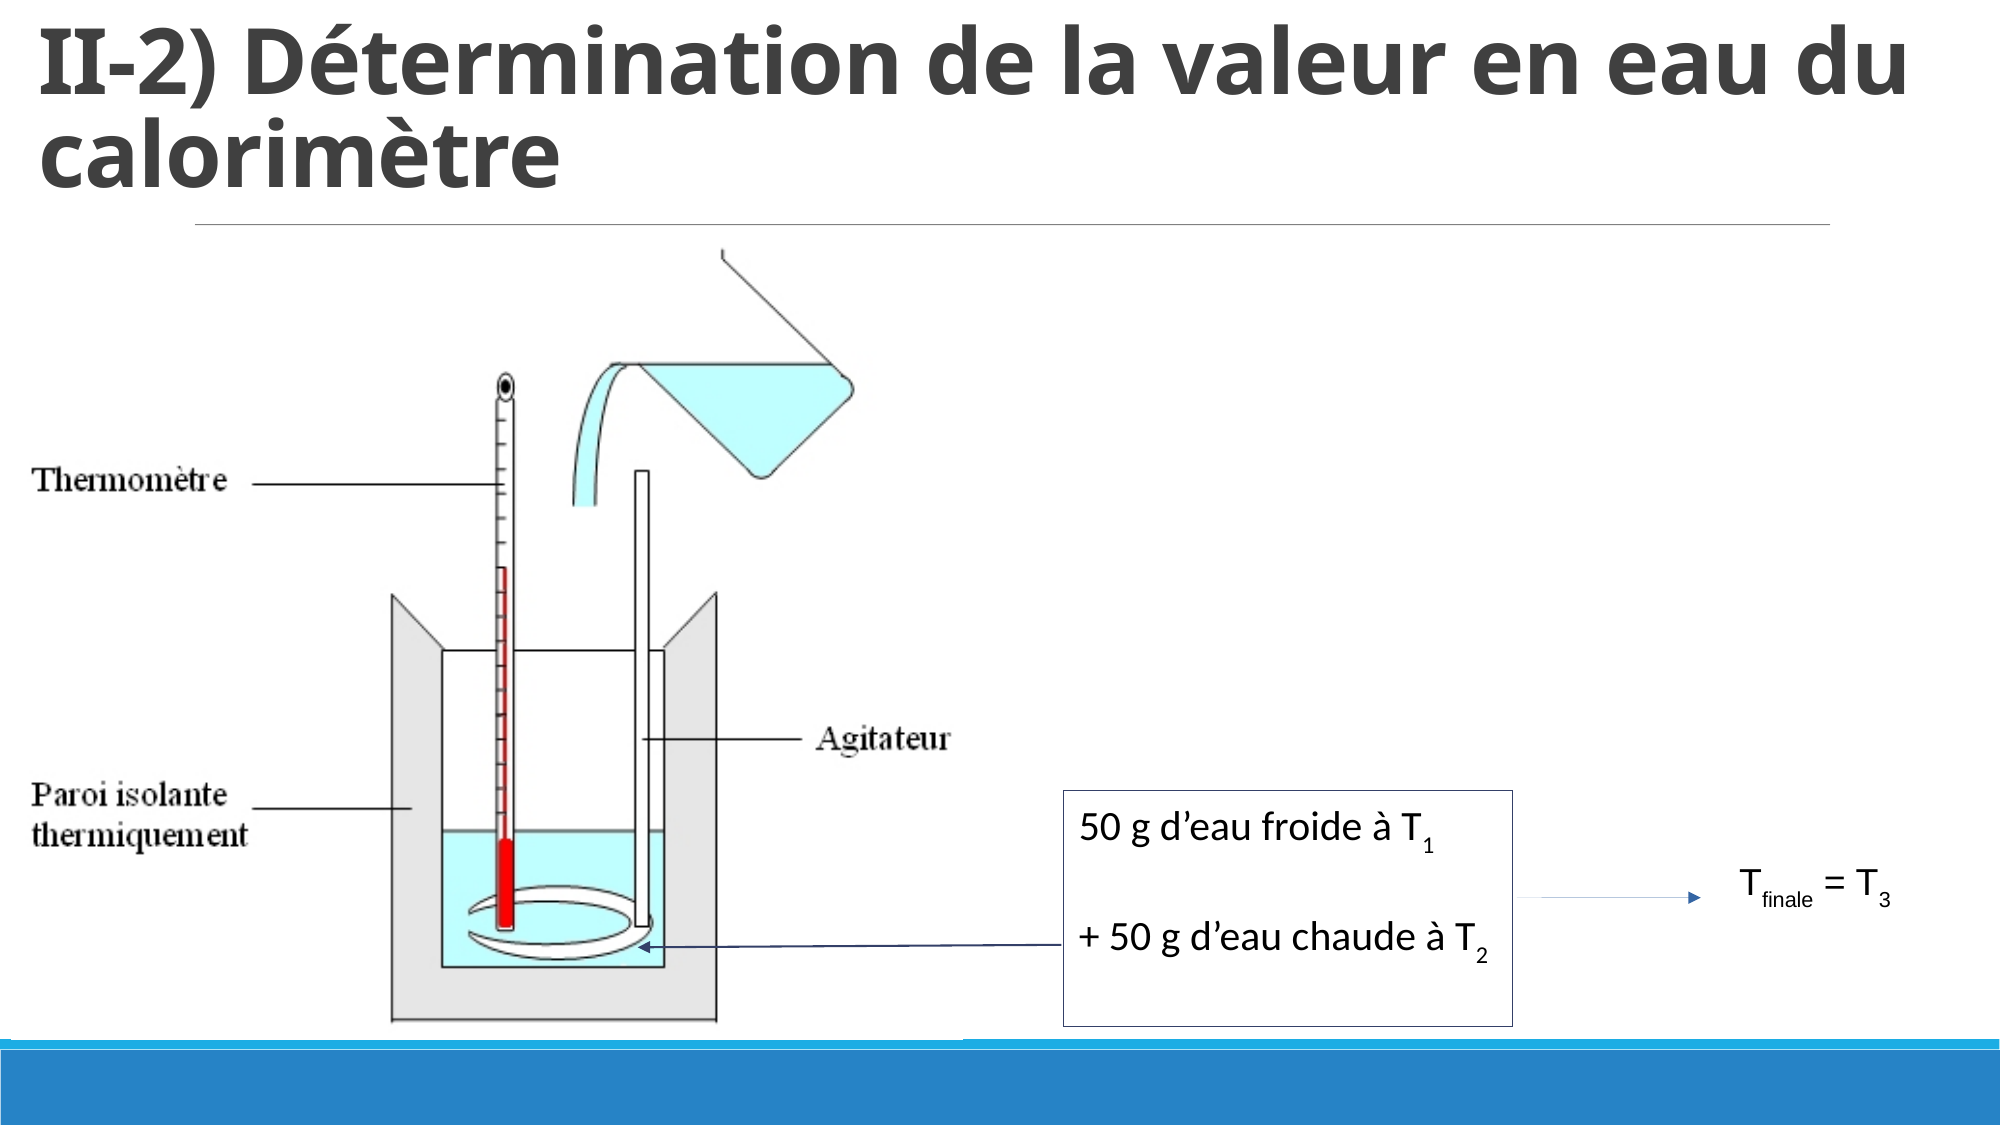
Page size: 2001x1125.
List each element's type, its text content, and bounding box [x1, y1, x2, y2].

picture [11, 229, 963, 1040]
text_box II-2) Détermination de la valeur en eau du calorimètre [23, 47, 2000, 214]
text_box 50 g d’eau froide à T1 + 50 g d’eau chaude à T2 [1063, 790, 1513, 1027]
text_box [1516, 891, 1701, 904]
text_box Tfinale = T3 [1724, 850, 1949, 968]
